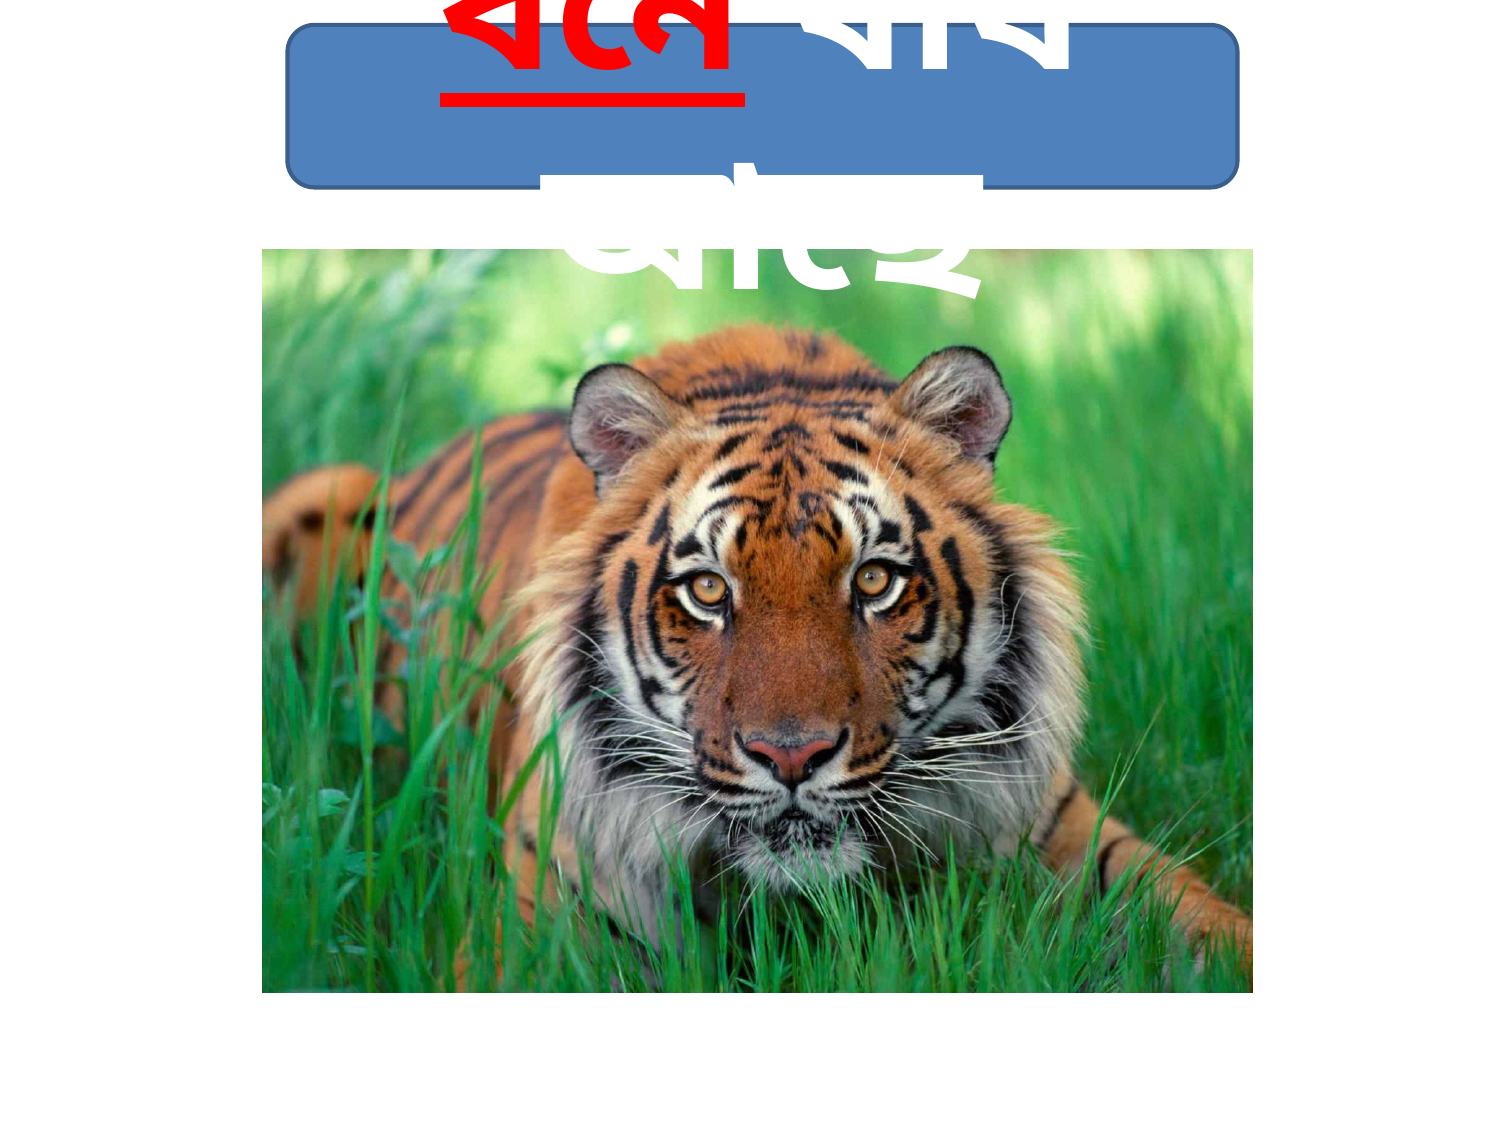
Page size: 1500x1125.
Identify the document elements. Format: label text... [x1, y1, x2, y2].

text_box বনে বাঘ আছে [285, 22, 1240, 190]
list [262, 249, 1253, 993]
